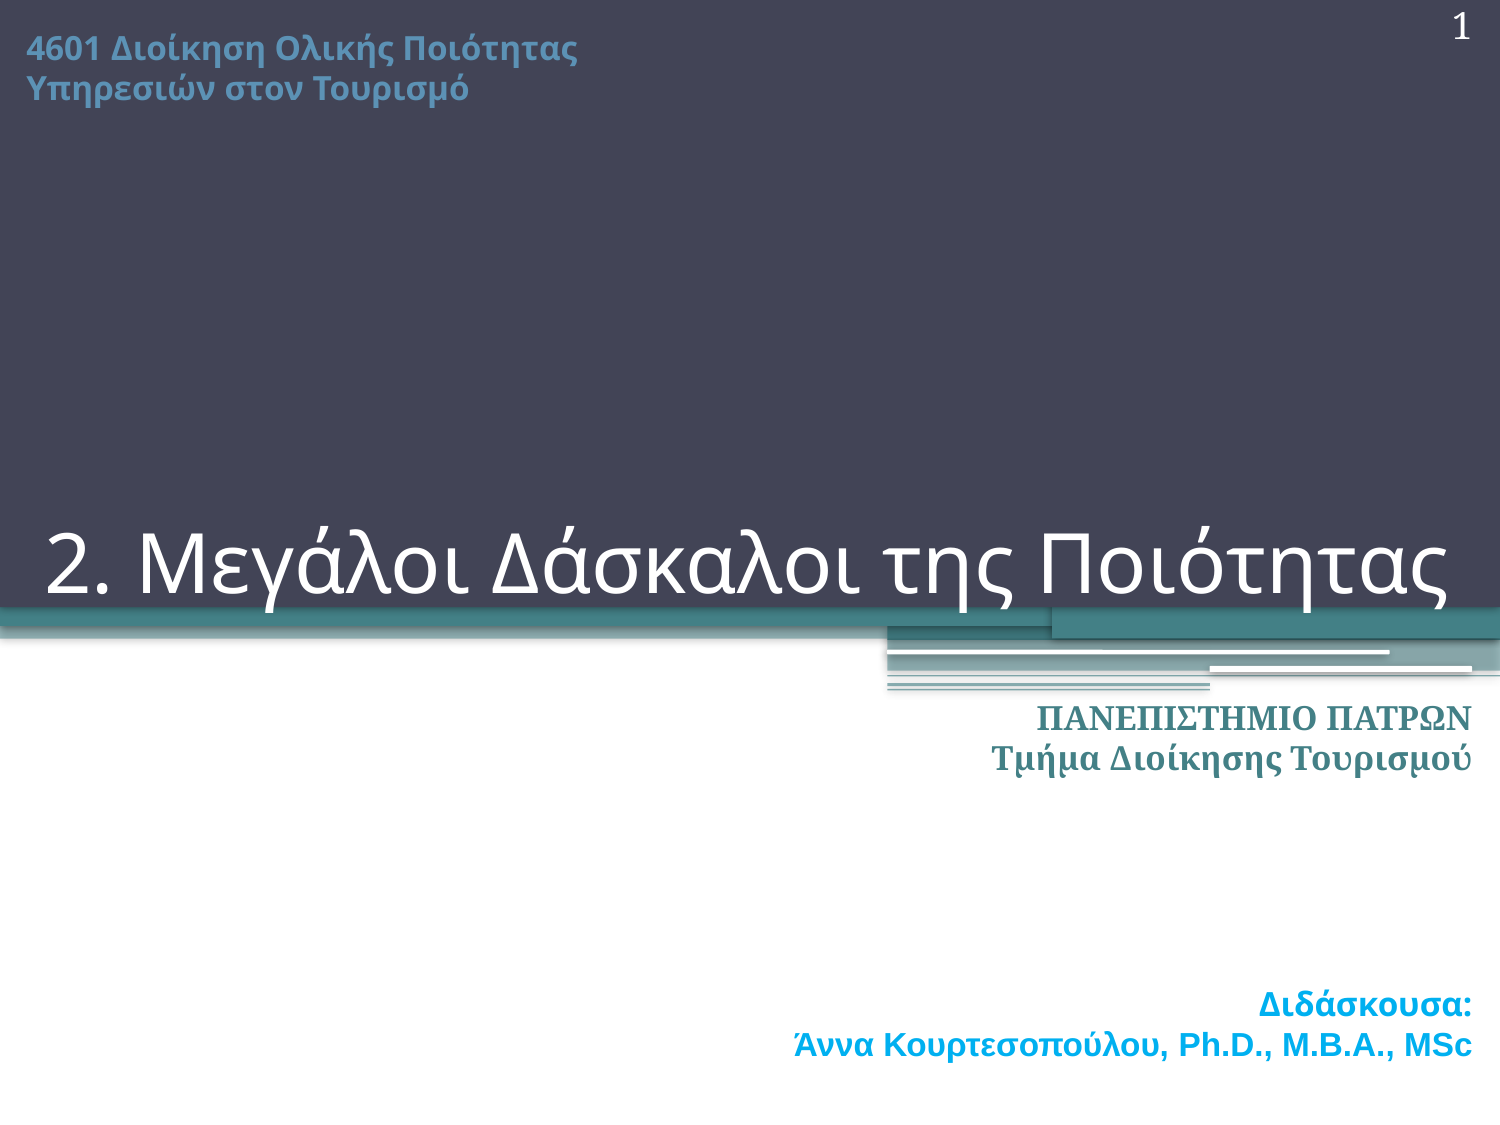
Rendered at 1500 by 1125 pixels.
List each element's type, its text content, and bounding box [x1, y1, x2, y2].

footer ΠΑΝΕΠΙΣΤΗΜΙΟ ΠΑΤΡΩΝ Τμήμα Διοίκησης Τουρισμού [312, 689, 1488, 835]
text_box Διδάσκουσα: Άννα Κουρτεσοπούλου, Ph.D., M.B.A., MSc [625, 975, 1488, 1064]
text_box 4601 Διοίκηση Ολικής Ποιότητας Υπηρεσιών στον Τουρισμό [11, 20, 797, 115]
title 2. Μεγάλοι Δάσκαλοι της Ποιότητας [29, 376, 1500, 618]
slide_number 1 [1364, 0, 1488, 61]
